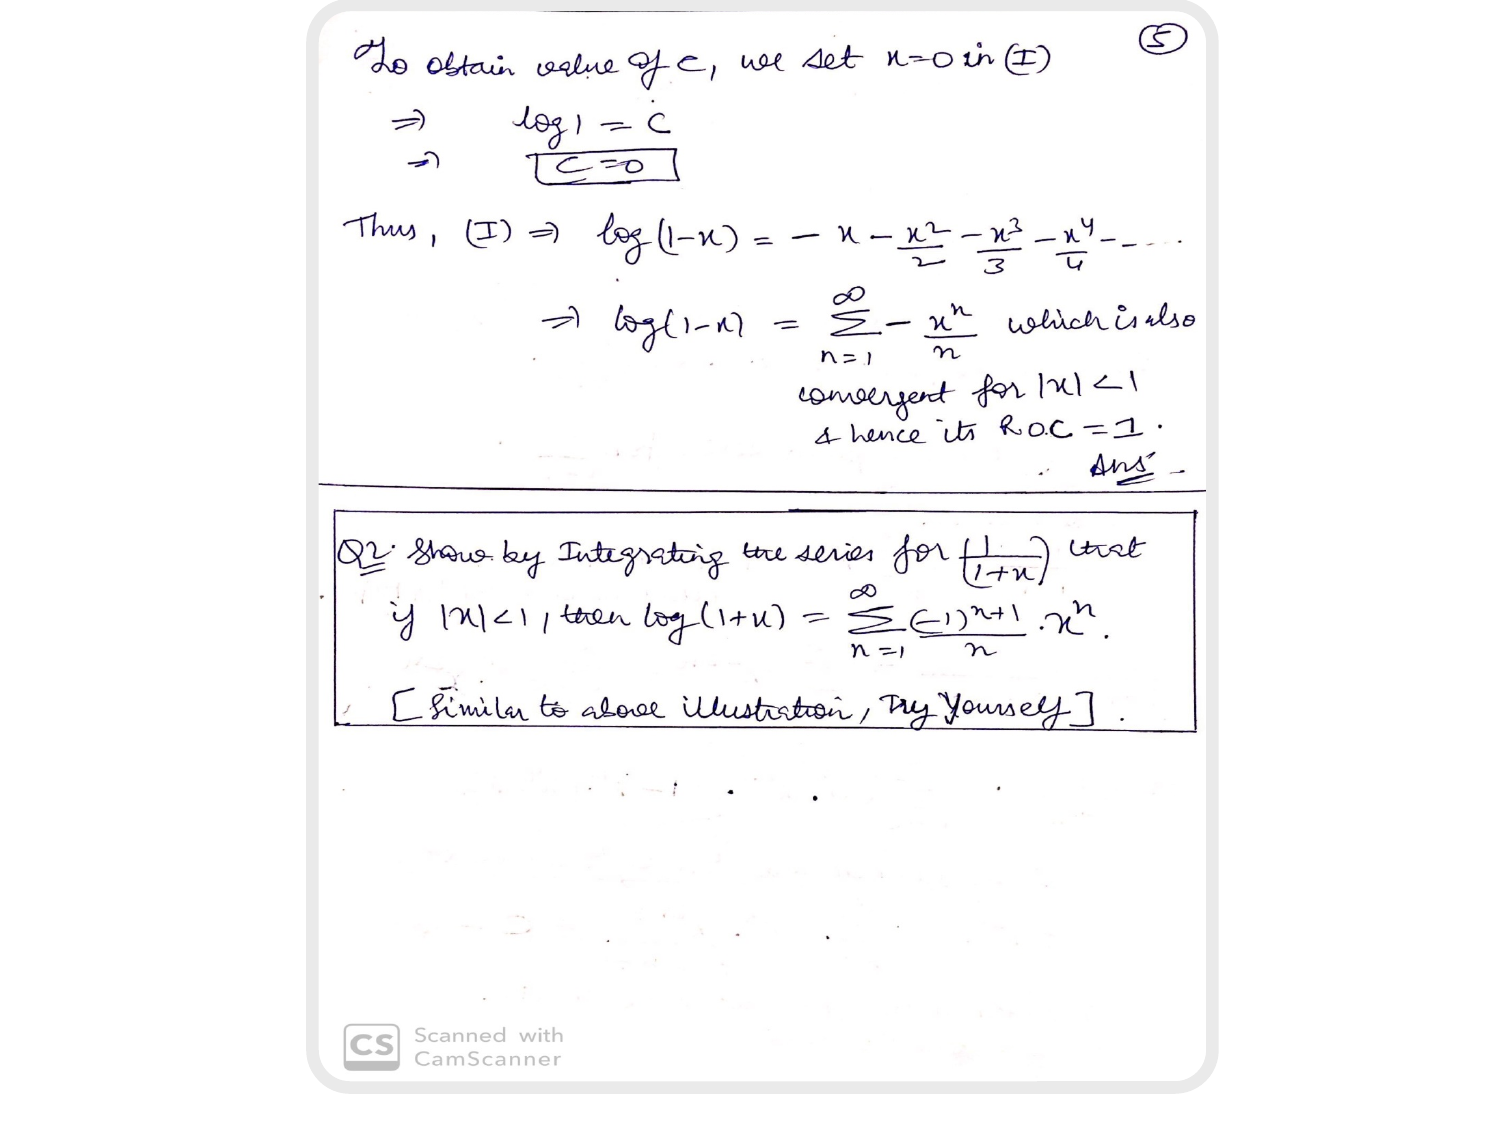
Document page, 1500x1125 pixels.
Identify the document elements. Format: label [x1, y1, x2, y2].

list [312, 4, 1213, 1088]
